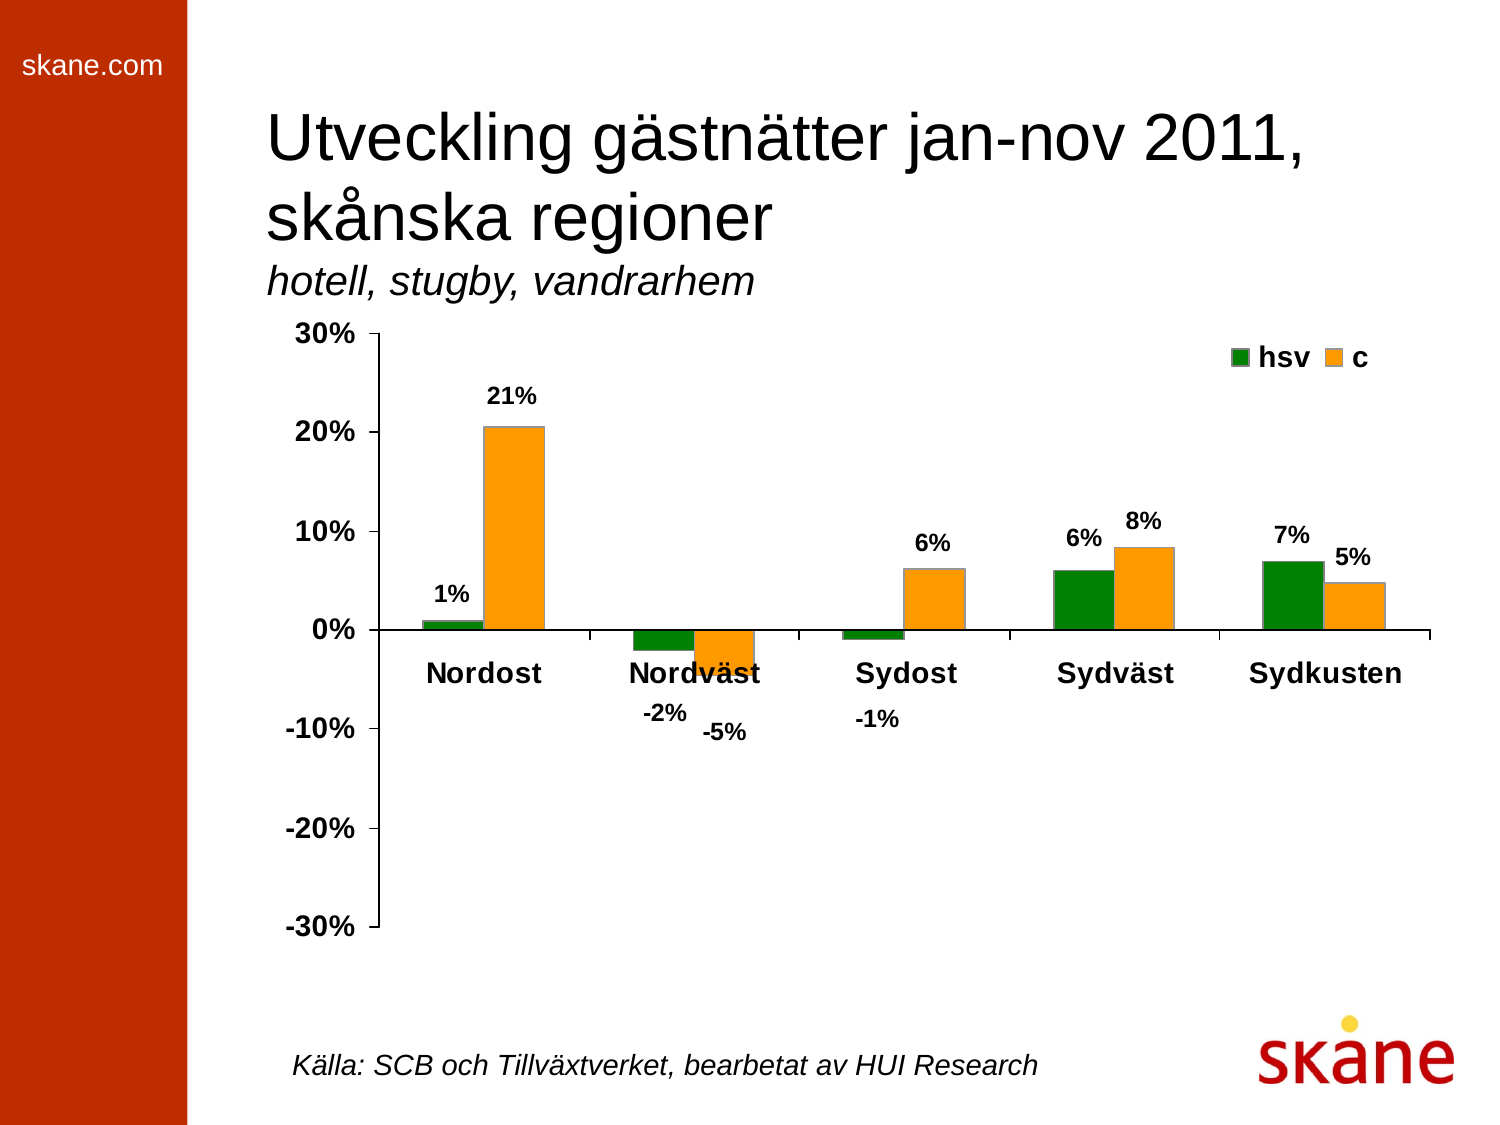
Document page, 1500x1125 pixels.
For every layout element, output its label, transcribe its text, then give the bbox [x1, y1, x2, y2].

title Utveckling gästnätter jan-nov 2011, skånska regioner hotell, stugby, vandrarhem [251, 58, 1451, 300]
picture [1259, 1015, 1454, 1084]
text_box Källa: SCB och Tillväxtverket, bearbetat av HUI Research [277, 1039, 1302, 1089]
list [253, 300, 1456, 976]
